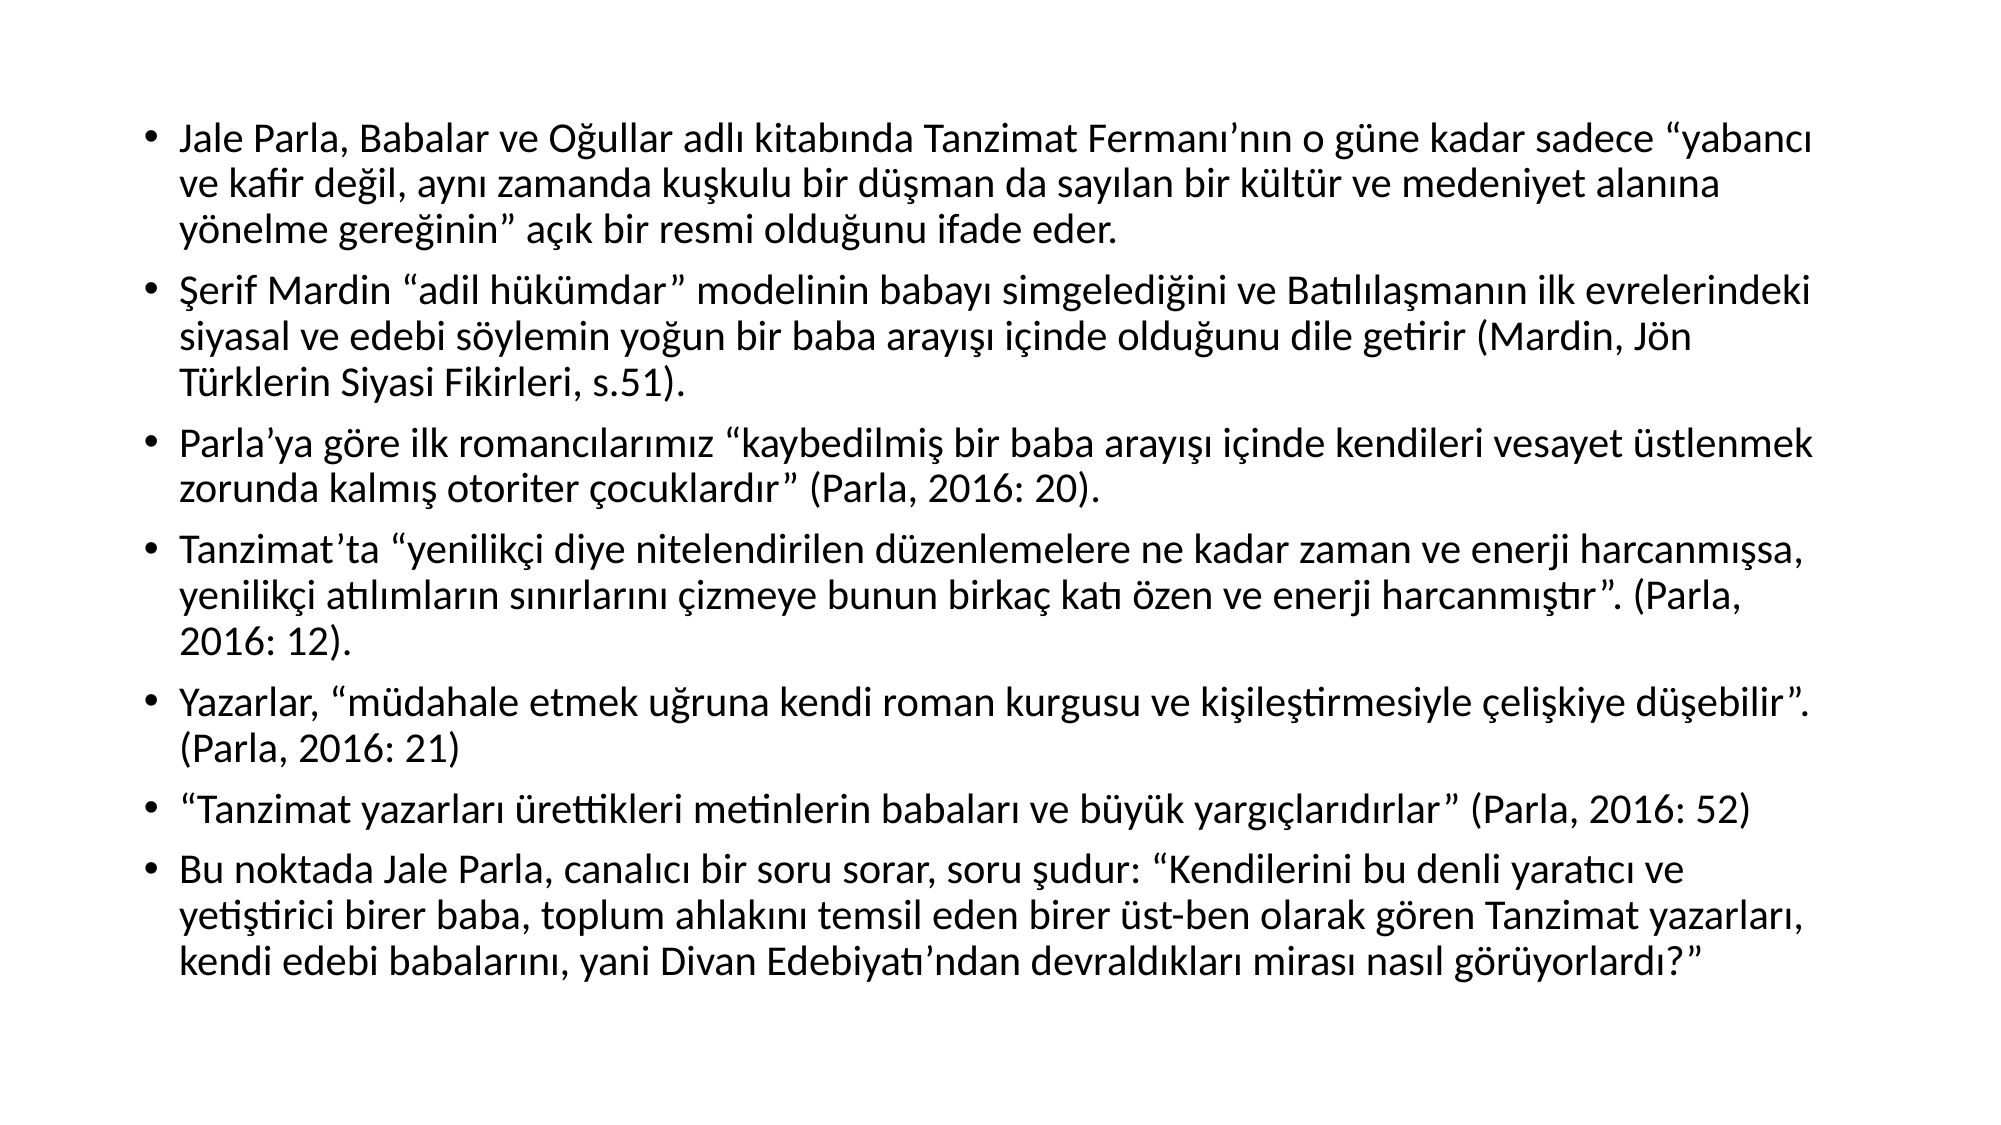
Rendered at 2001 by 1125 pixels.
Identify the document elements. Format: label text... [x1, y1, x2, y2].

list Jale Parla, Babalar ve Oğullar adlı kitabında Tanzimat Fermanı’nın o güne kadar sadece “yabancı ve kafir değil, aynı zamanda kuşkulu bir düşman da sayılan bir kültür ve medeniyet alanına yönelme gereğinin” açık bir resmi olduğunu ifade eder. Şerif Mardin “adil hükümdar” modelinin babayı simgelediğini ve Batılılaşmanın ilk evrelerindeki siyasal ve edebi söylemin yoğun bir baba arayışı içinde olduğunu dile getirir (Mardin, Jön Türklerin Siyasi Fikirleri, s.51). Parla’ya göre ilk romancılarımız “kaybedilmiş bir baba arayışı içinde kendileri vesayet üstlenmek zorunda kalmış otoriter çocuklardır” (Parla, 2016: 20). Tanzimat’ta “yenilikçi diye nitelendirilen düzenlemelere ne kadar zaman ve enerji harcanmışsa, yenilikçi atılımların sınırlarını çizmeye bunun birkaç katı özen ve enerji harcanmıştır”. (Parla, 2016: 12). Yazarlar, “müdahale etmek uğruna kendi roman kurgusu ve kişileştirmesiyle çelişkiye düşebilir”. (Parla, 2016: 21) “Tanzimat yazarları ürettikleri metinlerin babaları ve büyük yargıçlarıdırlar” (Parla, 2016: 52) Bu noktada Jale Parla, canalıcı bir soru sorar, soru şudur: “Kendilerini bu denli yaratıcı ve yetiştirici birer baba, toplum ahlakını temsil eden birer üst-ben olarak gören Tanzimat yazarları, kendi edebi babalarını, yani Divan Edebiyatı’ndan devraldıkları mirası nasıl görüyorlardı?” [128, 108, 1863, 1014]
